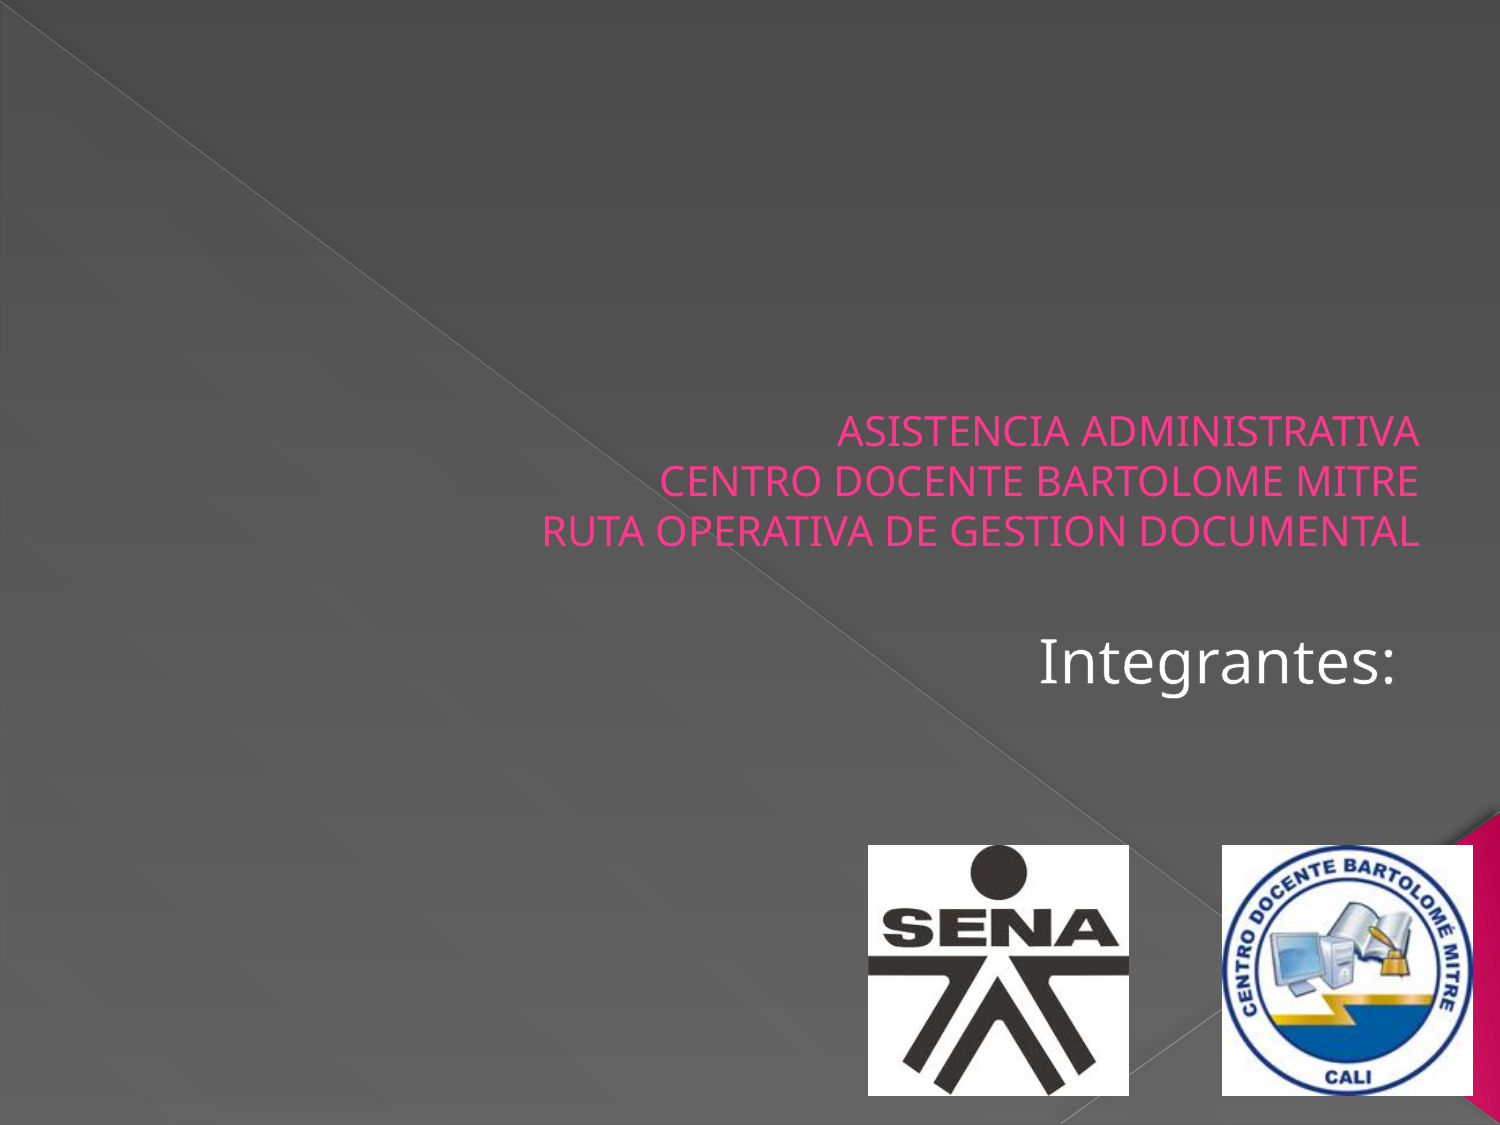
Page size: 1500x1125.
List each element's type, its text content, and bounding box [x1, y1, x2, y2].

title ASISTENCIA ADMINISTRATIVA CENTRO DOCENTE BARTOLOME MITRE RUTA OPERATIVA DE GESTION DOCUMENTAL [112, 314, 1436, 563]
picture [1222, 845, 1473, 1097]
subtitle Integrantes: [159, 538, 1435, 787]
picture [867, 845, 1129, 1097]
